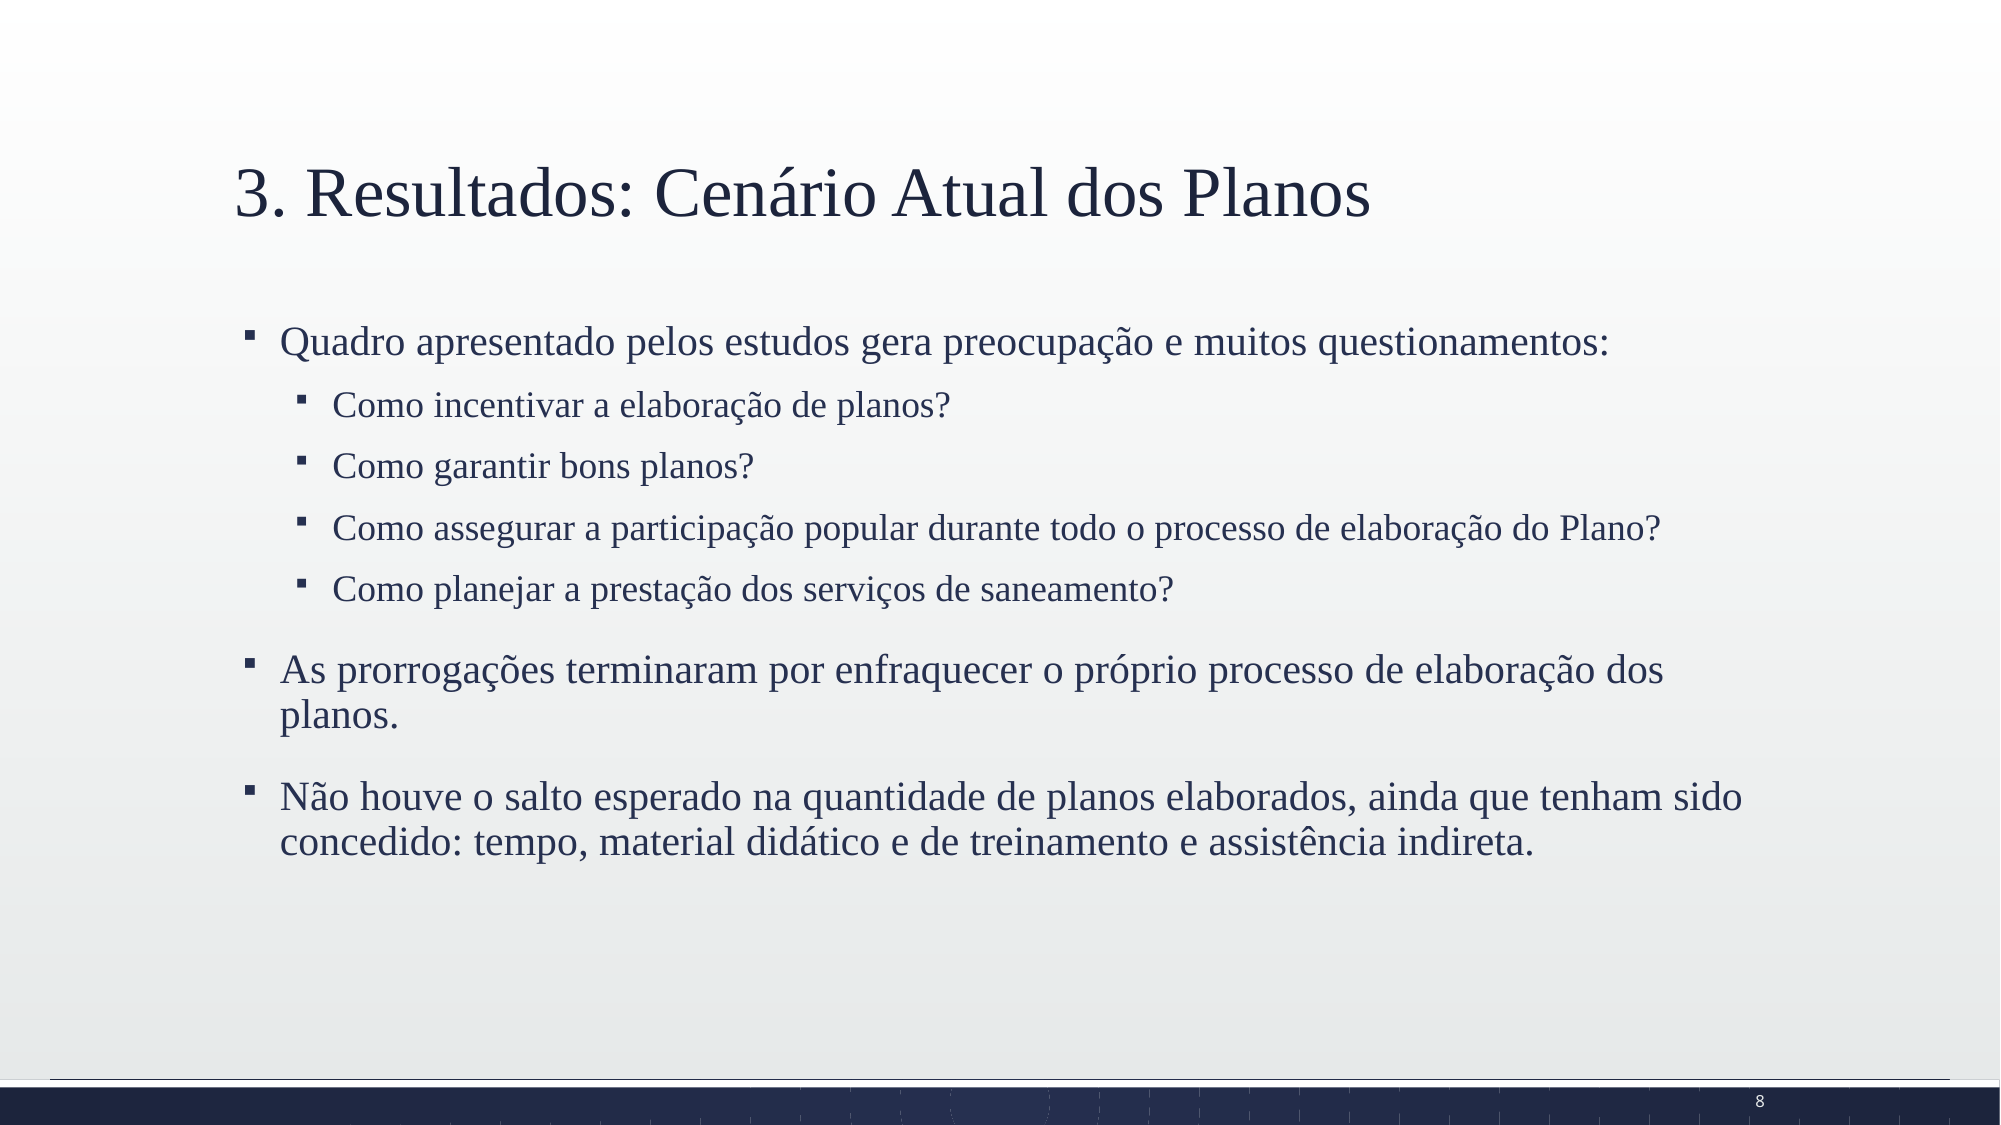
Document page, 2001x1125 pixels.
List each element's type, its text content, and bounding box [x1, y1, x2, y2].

list Quadro apresentado pelos estudos gera preocupação e muitos questionamentos: Como incentivar a elaboração de planos? Como garantir bons planos? Como assegurar a participação popular durante todo o processo de elaboração do Plano? Como planejar a prestação dos serviços de saneamento? As prorrogações terminaram por enfraquecer o próprio processo de elaboração dos planos. Não houve o salto esperado na quantidade de planos elaborados, ainda que tenham sido concedido: tempo, material didático e de treinamento e assistência indireta. [219, 311, 1780, 990]
title 3. Resultados: Cenário Atual dos Planos [219, 37, 1780, 240]
slide_number 8 [1674, 1083, 1780, 1122]
